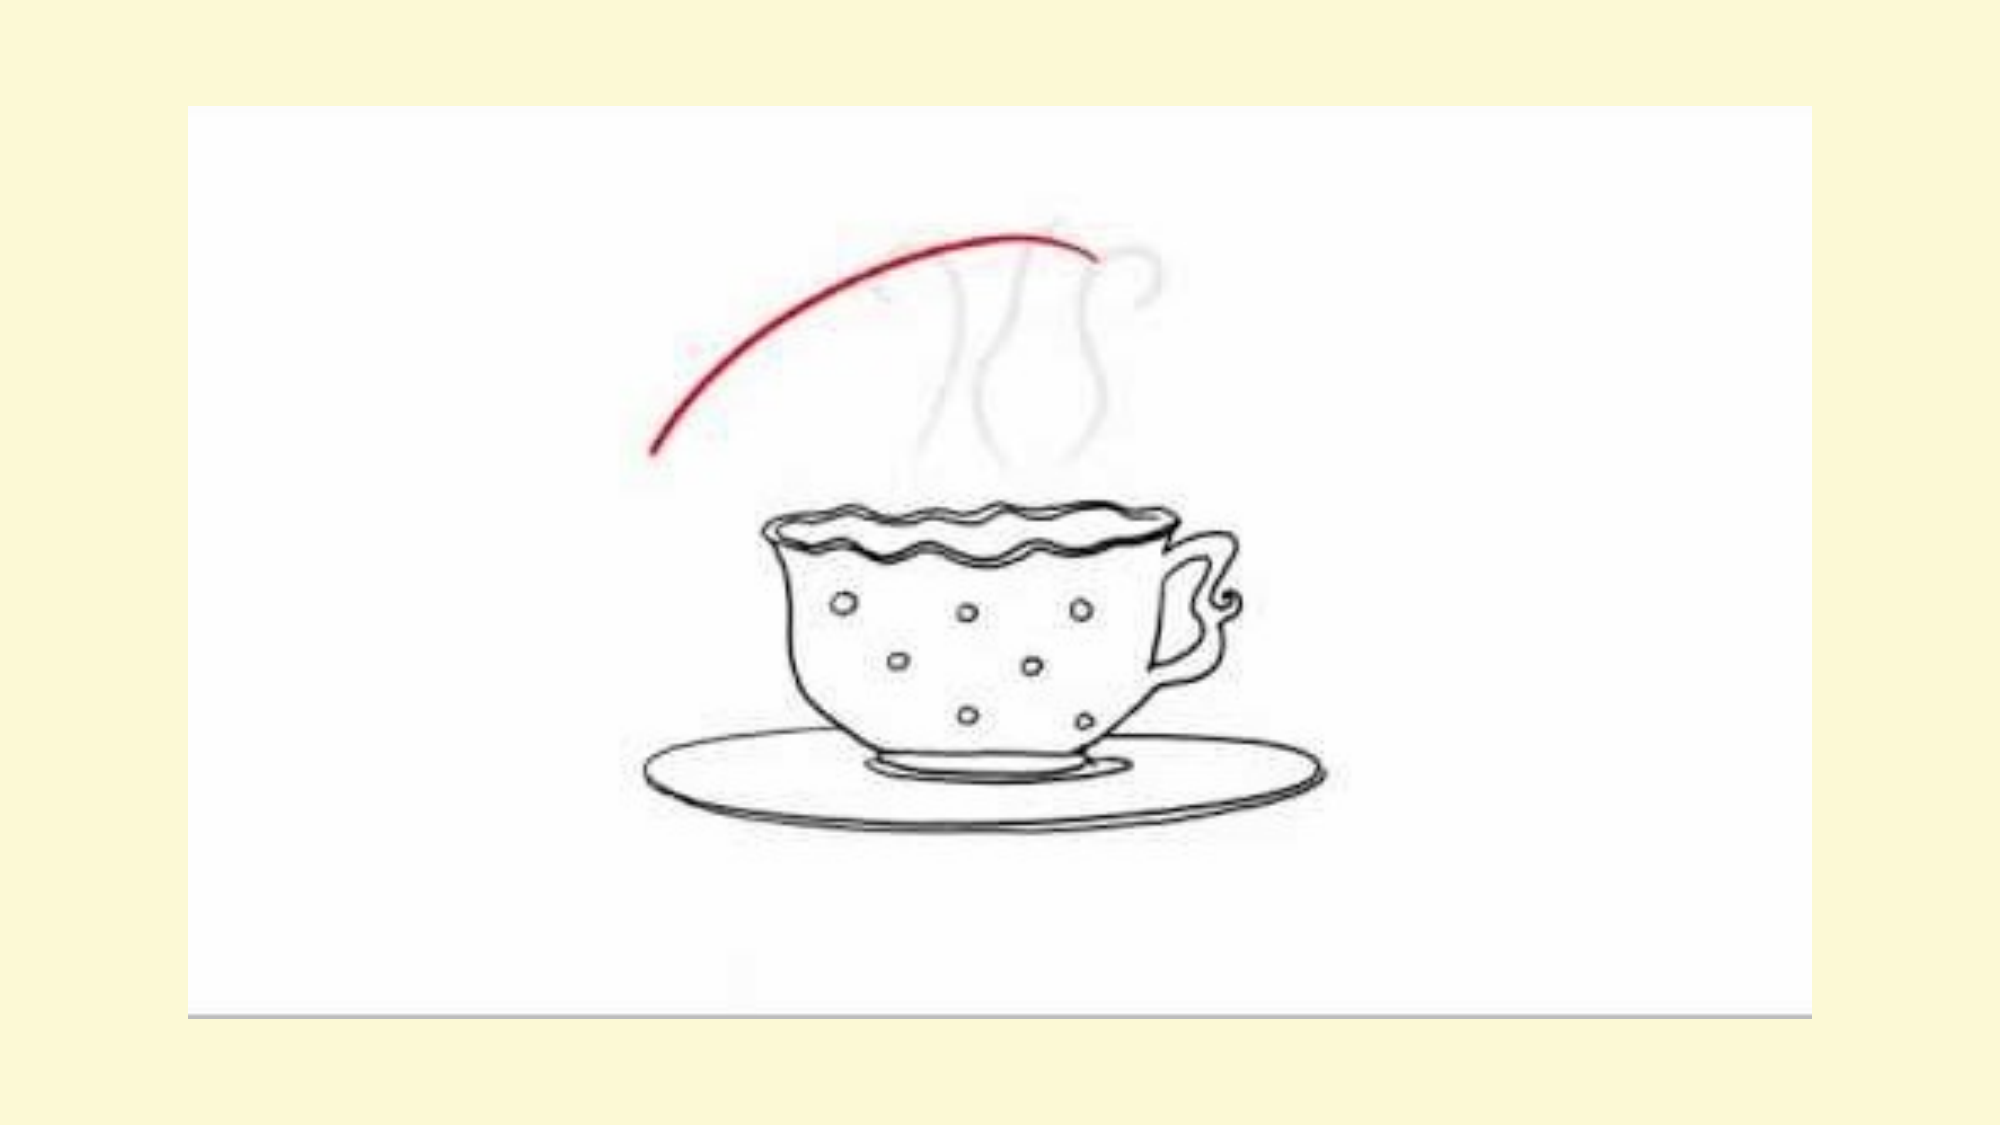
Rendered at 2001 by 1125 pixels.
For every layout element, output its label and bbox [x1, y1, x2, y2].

list [187, 105, 1813, 1020]
